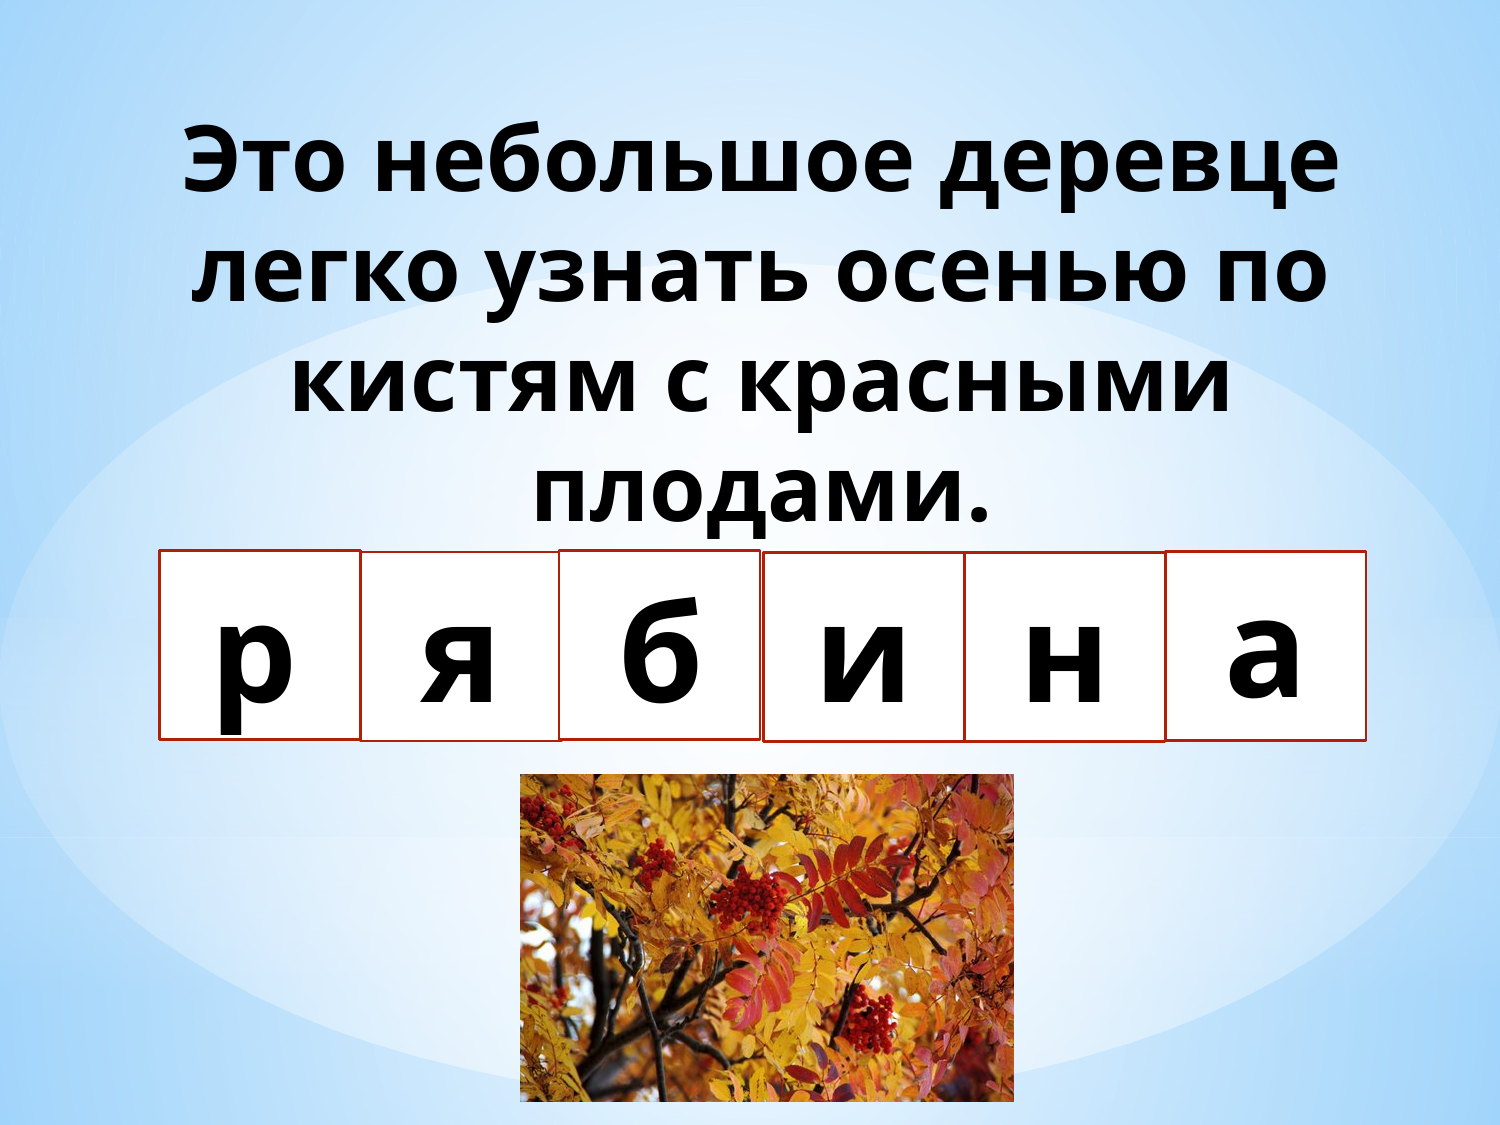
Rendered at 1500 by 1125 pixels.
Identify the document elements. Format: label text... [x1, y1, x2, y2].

text_box [359, 551, 563, 742]
text_box Это небольшое деревце легко узнать осенью по кистям с красными плодами. [64, 92, 1459, 877]
text_box [558, 549, 761, 741]
text_box [762, 551, 963, 743]
text_box р [196, 557, 313, 738]
text_box [1164, 550, 1367, 742]
text_box а [1209, 552, 1322, 733]
picture [520, 773, 1015, 1102]
text_box б [604, 557, 720, 738]
text_box [158, 549, 362, 741]
text_box и [799, 557, 929, 738]
text_box я [405, 557, 517, 738]
text_box н [1004, 557, 1126, 738]
text_box [963, 551, 1166, 743]
